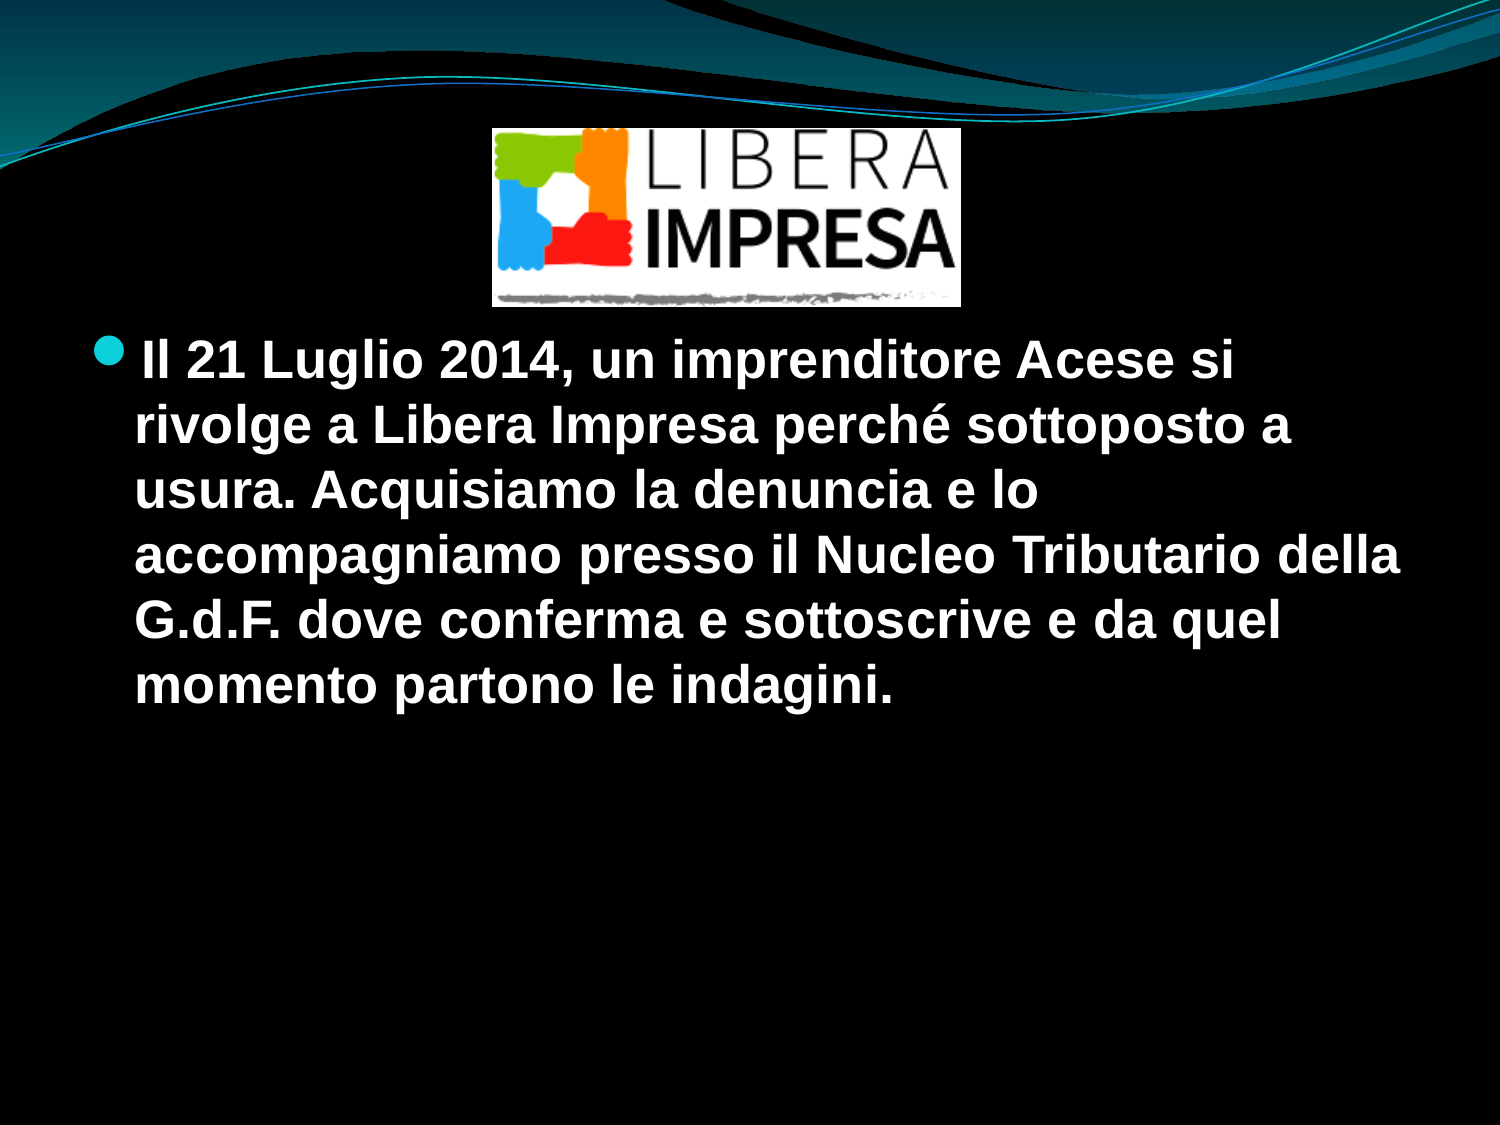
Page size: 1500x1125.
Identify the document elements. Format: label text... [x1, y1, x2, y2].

picture [491, 128, 962, 308]
list Il 21 Luglio 2014, un imprenditore Acese si rivolge a Libera Impresa perché sottoposto a usura. Acquisiamo la denuncia e lo accompagniamo presso il Nucleo Tributario della G.d.F. dove conferma e sottoscrive e da quel momento partono le indagini. [75, 317, 1425, 1038]
